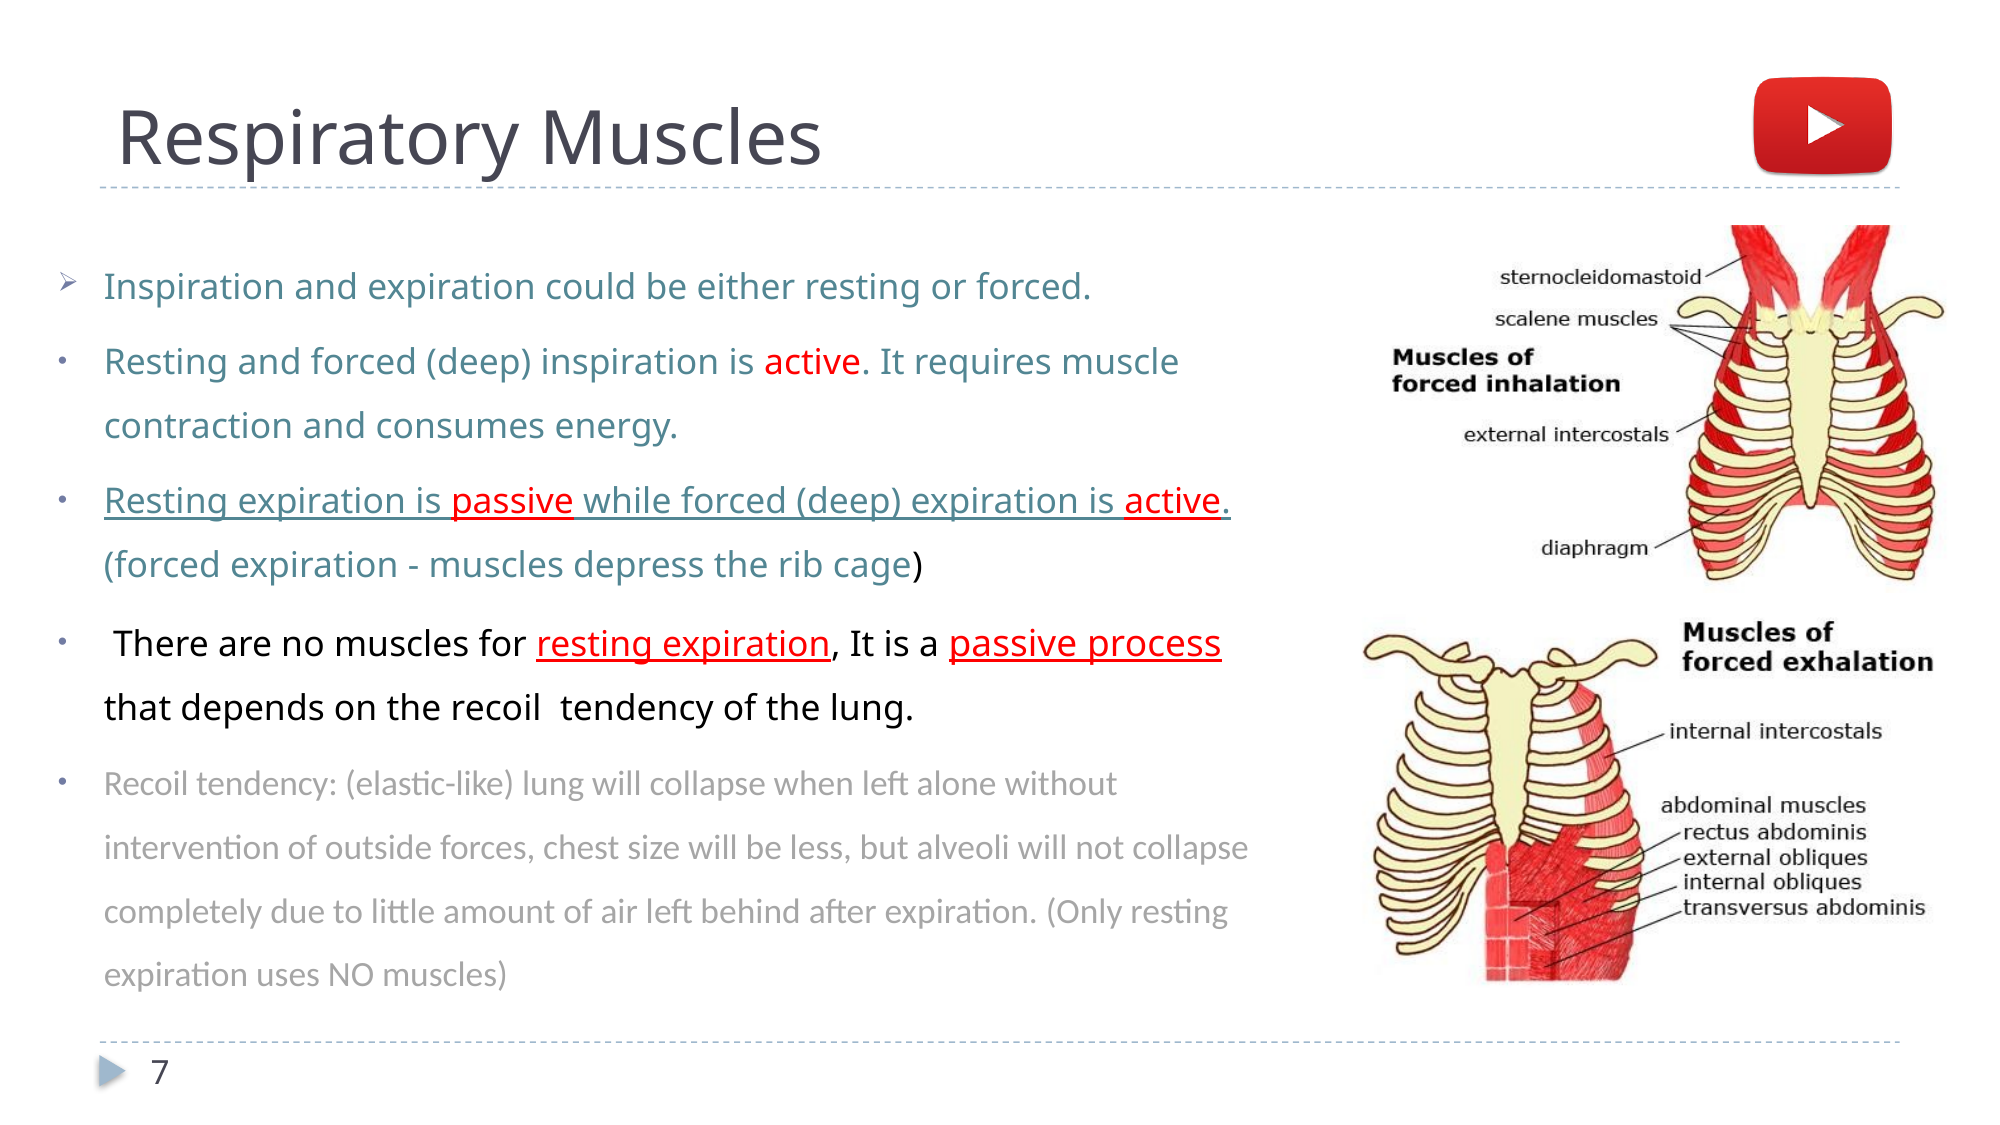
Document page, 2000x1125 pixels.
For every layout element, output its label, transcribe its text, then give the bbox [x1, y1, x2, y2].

text_box [1381, 225, 1949, 593]
title Respiratory Muscles [99, 24, 1900, 188]
picture [1731, 36, 1913, 218]
slide_number 7 [133, 1042, 568, 1103]
text_box [1342, 597, 1949, 1012]
list Inspiration and expiration could be either resting or forced. Resting and forced (deep) inspiration is active. It requires muscle contraction and consumes energy. Resting expiration is passive while forced (deep) expiration is active. (forced expiration - muscles depress the rib cage) There are no muscles for resting expiration, It is a passive process that depends on the recoil tendency of the lung. Recoil tendency: (elastic-like) lung will collapse when left alone without intervention of outside forces, chest size will be less, but alveoli will not collapse completely due to little amount of air left behind after expiration. (Only resting expiration uses NO muscles) [41, 255, 1284, 1012]
